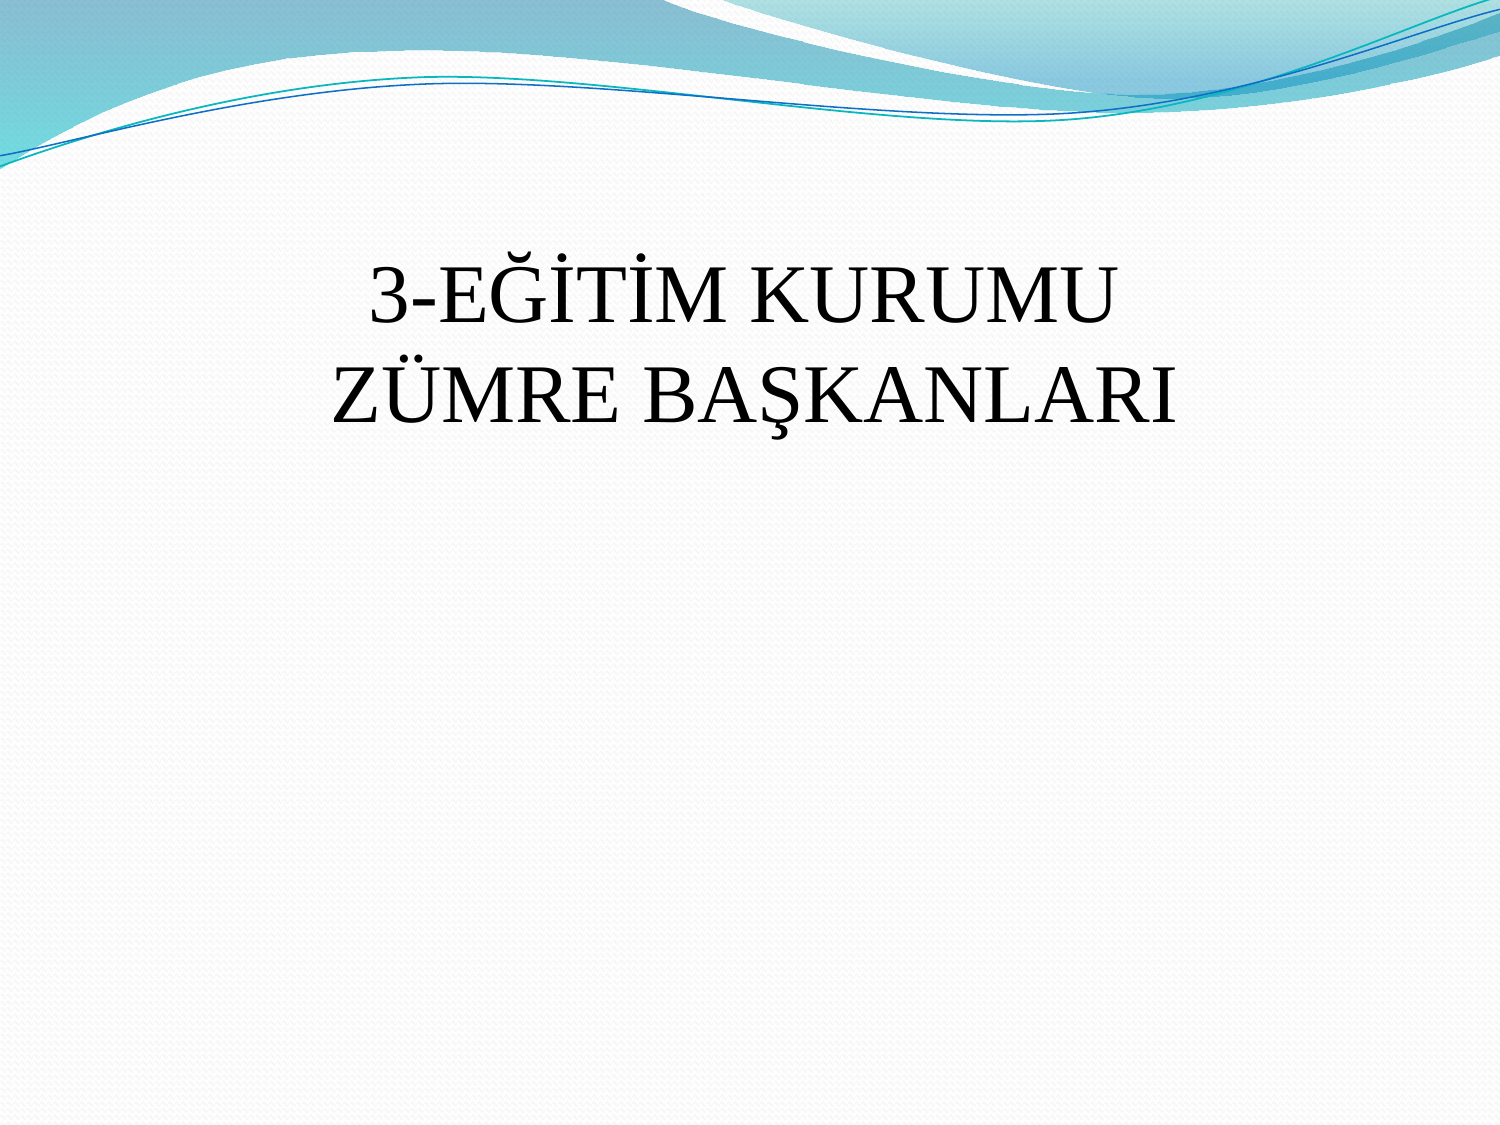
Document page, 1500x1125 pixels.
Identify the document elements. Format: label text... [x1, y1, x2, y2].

text_box 3-EĞİTİM KURUMU ZÜMRE BAŞKANLARI [230, 231, 1258, 447]
